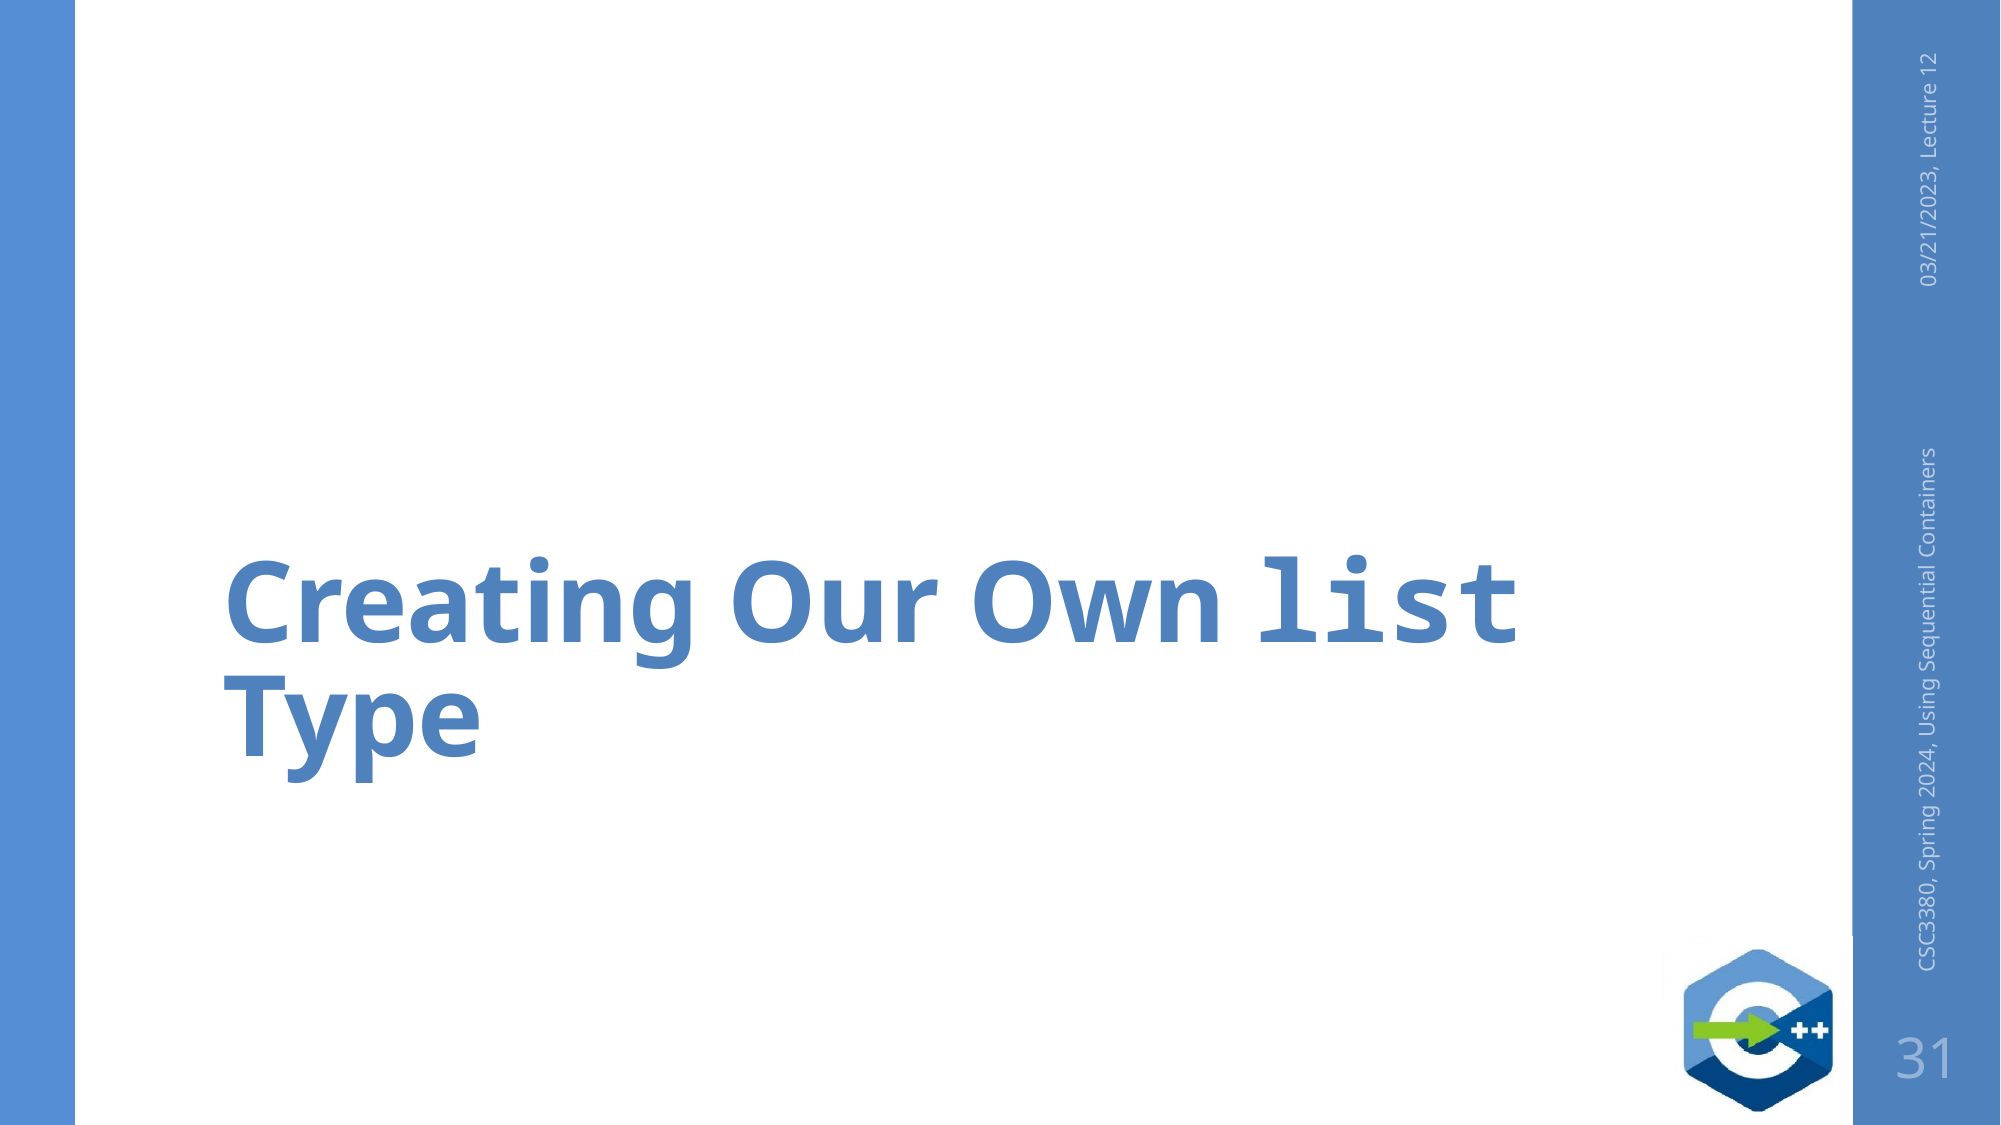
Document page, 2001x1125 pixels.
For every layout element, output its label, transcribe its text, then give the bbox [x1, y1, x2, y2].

footer CSC3380, Spring 2024, Using Sequential Containers [1897, 400, 1958, 988]
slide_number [1897, 37, 1958, 351]
picture [1663, 936, 1853, 1125]
title Creating Our Own list Type [206, 124, 1752, 788]
slide_number 31 [1852, 1012, 2000, 1110]
